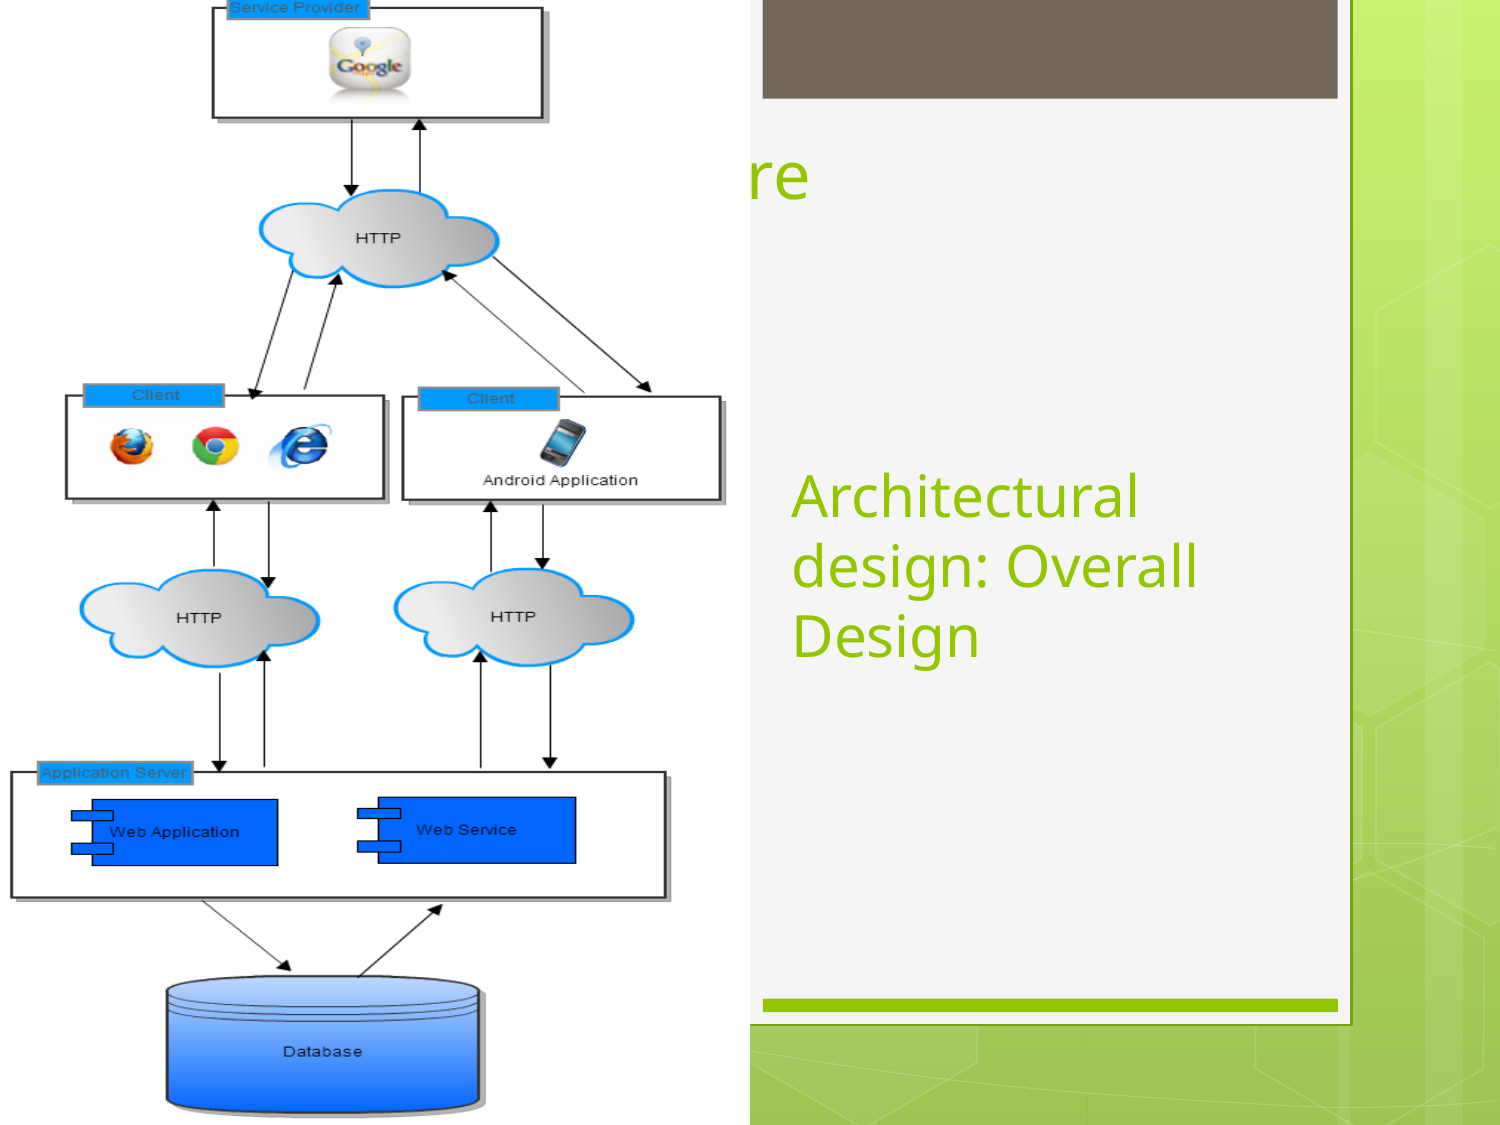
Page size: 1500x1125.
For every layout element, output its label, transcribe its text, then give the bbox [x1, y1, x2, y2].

picture [0, 0, 751, 1125]
title Architectural design: Overall Design [776, 436, 1319, 677]
